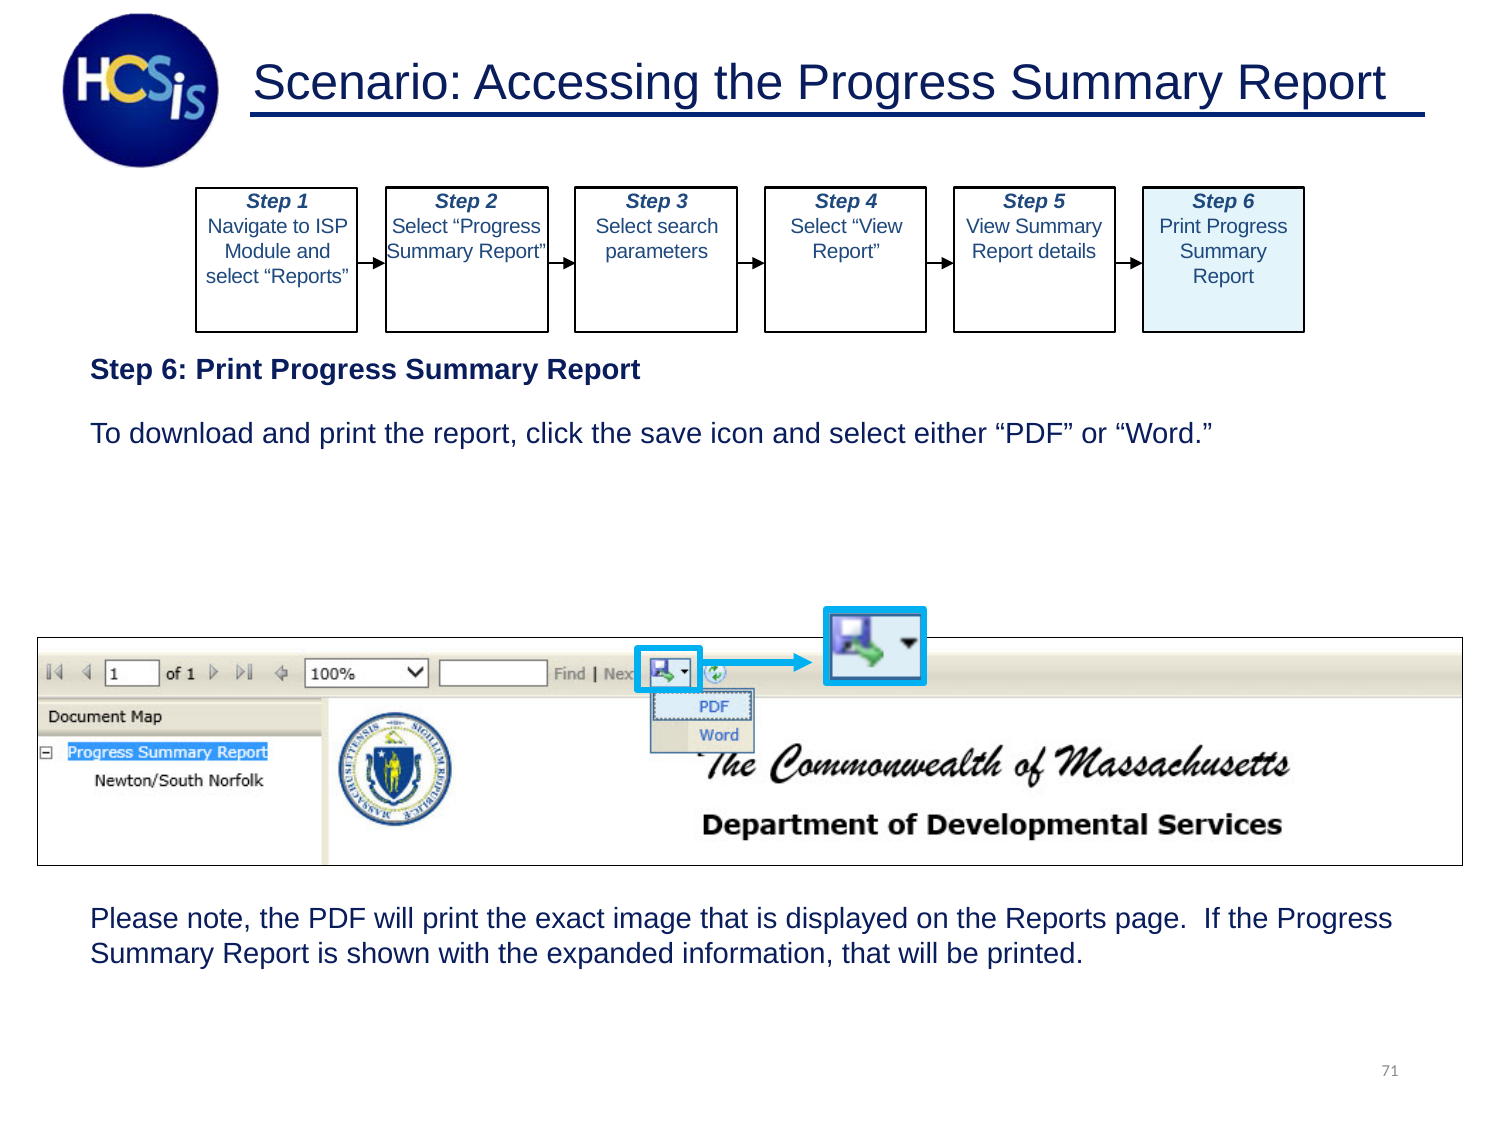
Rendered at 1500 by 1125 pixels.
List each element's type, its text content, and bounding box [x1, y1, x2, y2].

text_box Step 6: Print Progress Summary Report To download and print the report, click the save icon and select either “PDF” or “Word.” Please note, the PDF will print the exact image that is displayed on the Reports page. If the Progress Summary Report is shown with the expanded information, that will be printed. [87, 349, 1395, 635]
picture [37, 637, 1463, 866]
text_box Step 6: Print Progress Summary Report To download and print the report, click the save icon and select either “PDF” or “Word.” Please note, the PDF will print the exact image that is displayed on the Reports page. If the Progress Summary Report is shown with the expanded information, that will be printed. [87, 874, 1395, 970]
text_box Scenario: Accessing the Progress Summary Report [88, 49, 1412, 111]
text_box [195, 187, 1305, 333]
picture [62, 13, 220, 169]
picture [830, 614, 920, 679]
slide_number 71 [1363, 1059, 1414, 1125]
